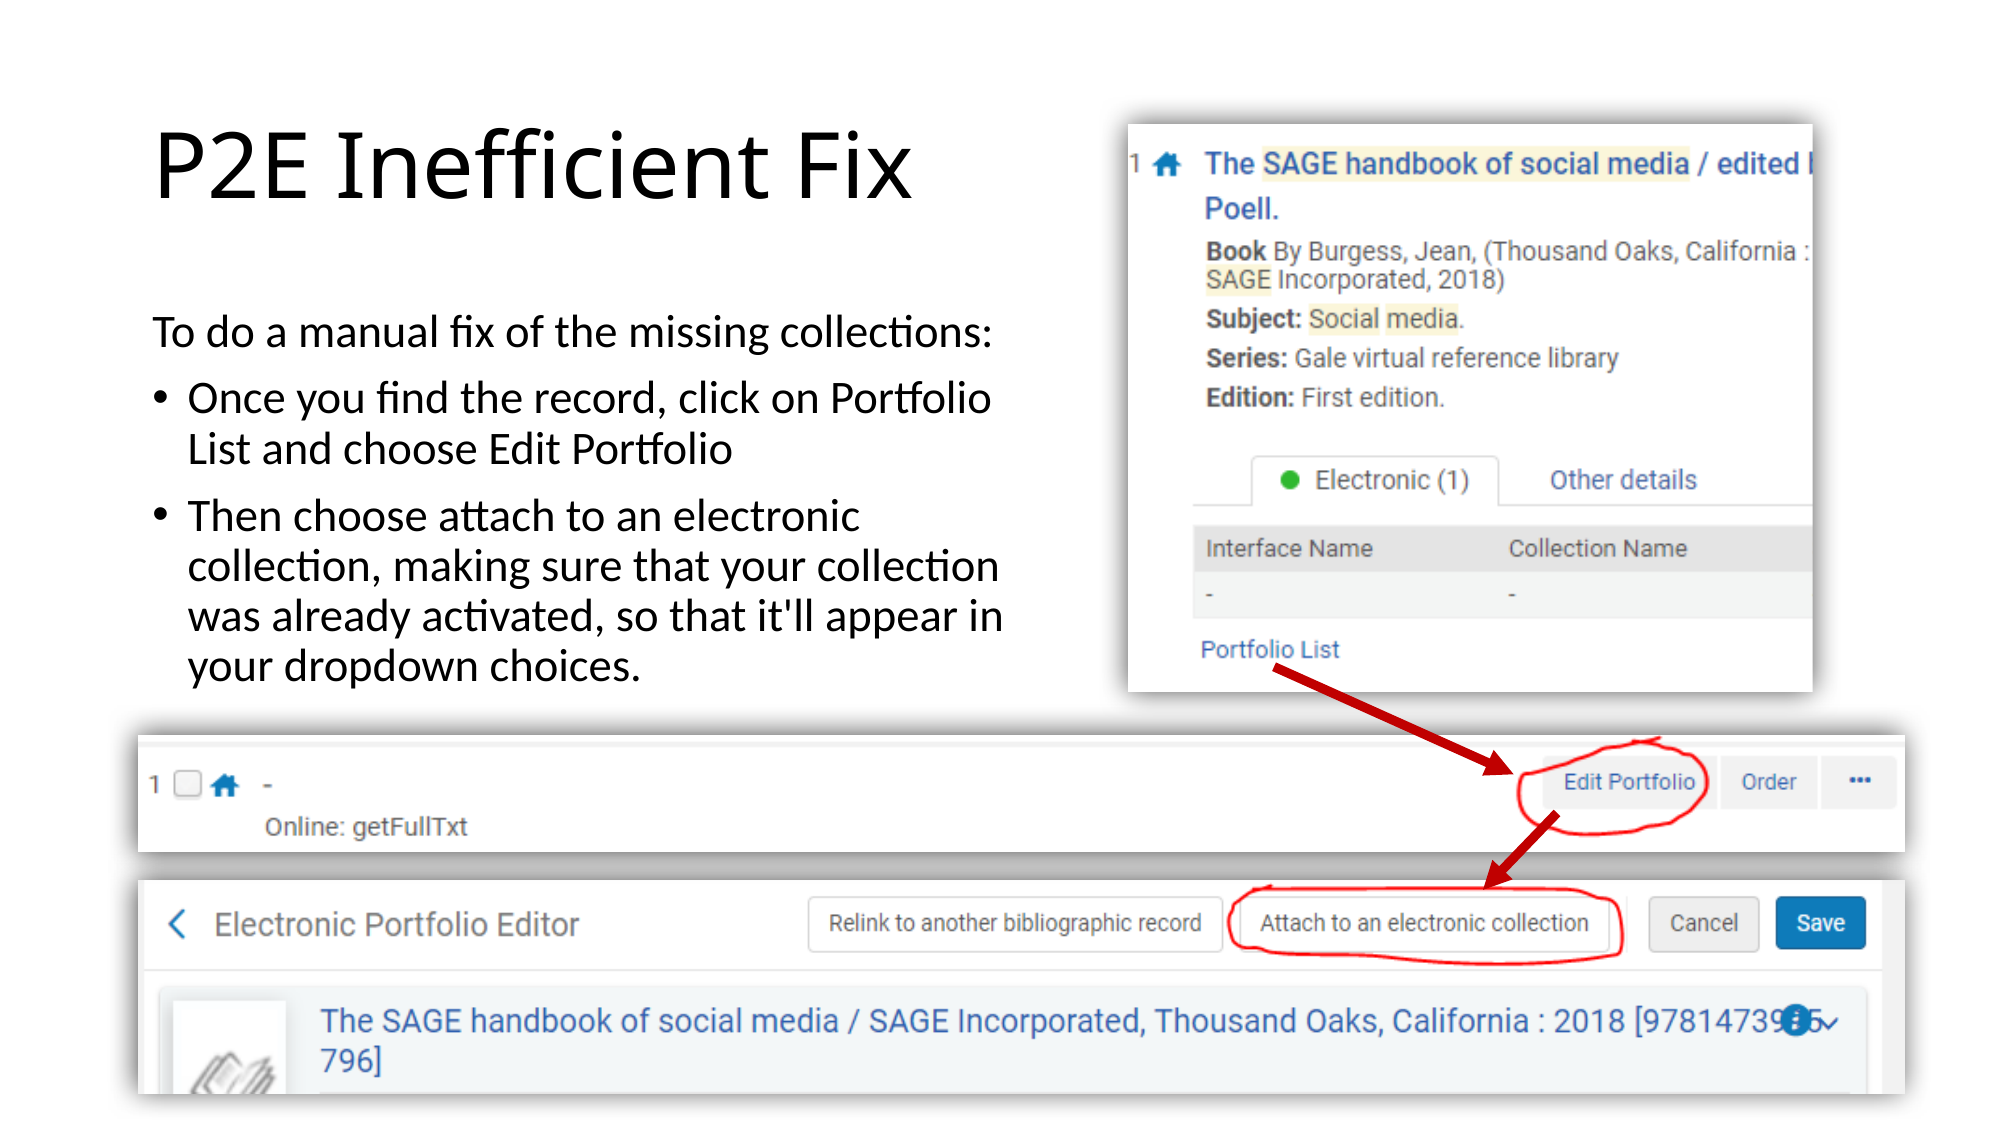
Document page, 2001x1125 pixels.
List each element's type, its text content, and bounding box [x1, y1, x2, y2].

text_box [1273, 666, 1514, 775]
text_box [1482, 812, 1557, 890]
list To do a manual fix of the missing collections: Once you find the record, click on Portfolio List and choose Edit Portfolio Then choose attach to an electronic collection, making sure that your collection was already activated, so that it'll appear in your dropdown choices. [137, 299, 1035, 705]
picture [138, 735, 1905, 852]
title P2E Inefficient Fix [137, 59, 1863, 278]
picture [138, 880, 1905, 1094]
picture [1123, 124, 1813, 692]
